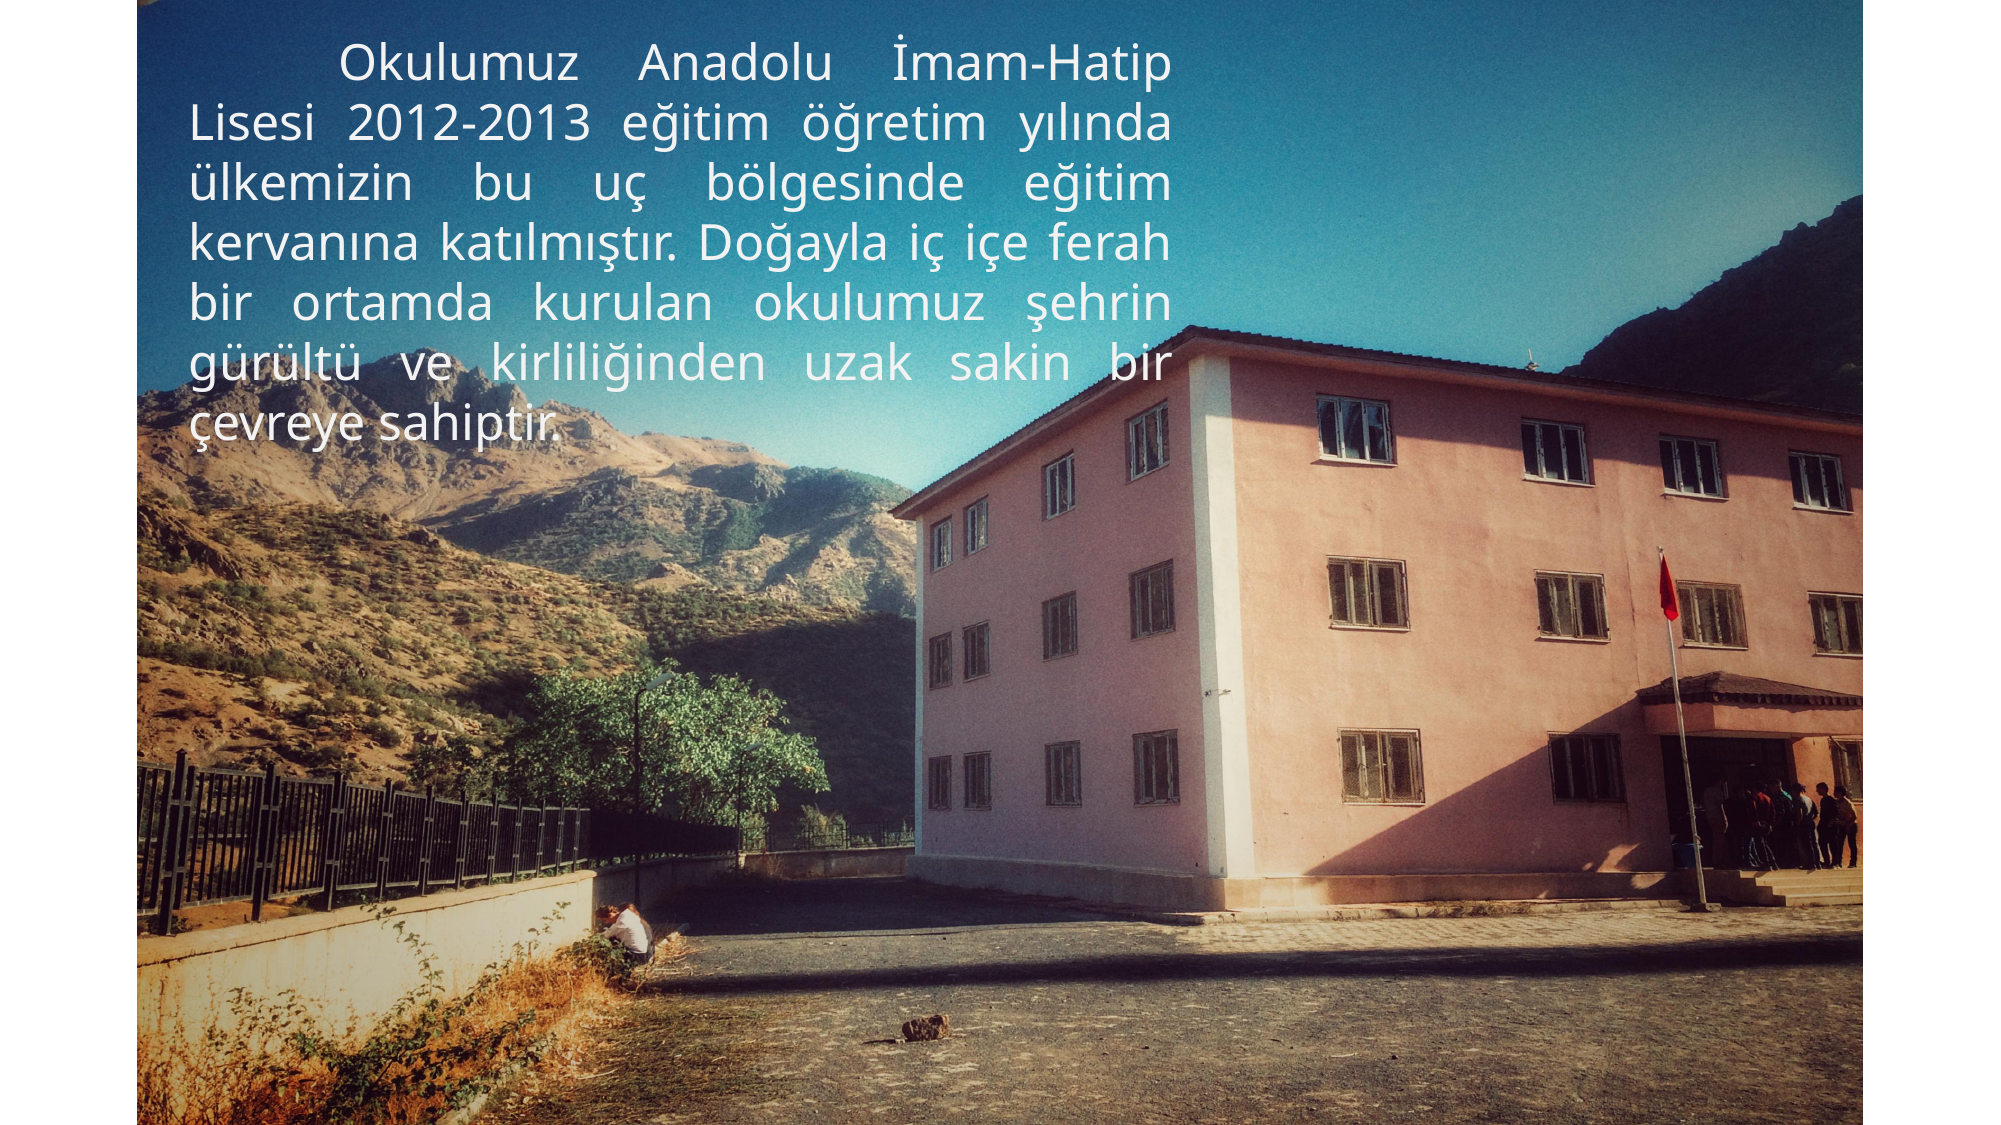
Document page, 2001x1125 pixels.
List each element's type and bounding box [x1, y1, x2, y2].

list [137, 0, 1863, 1125]
